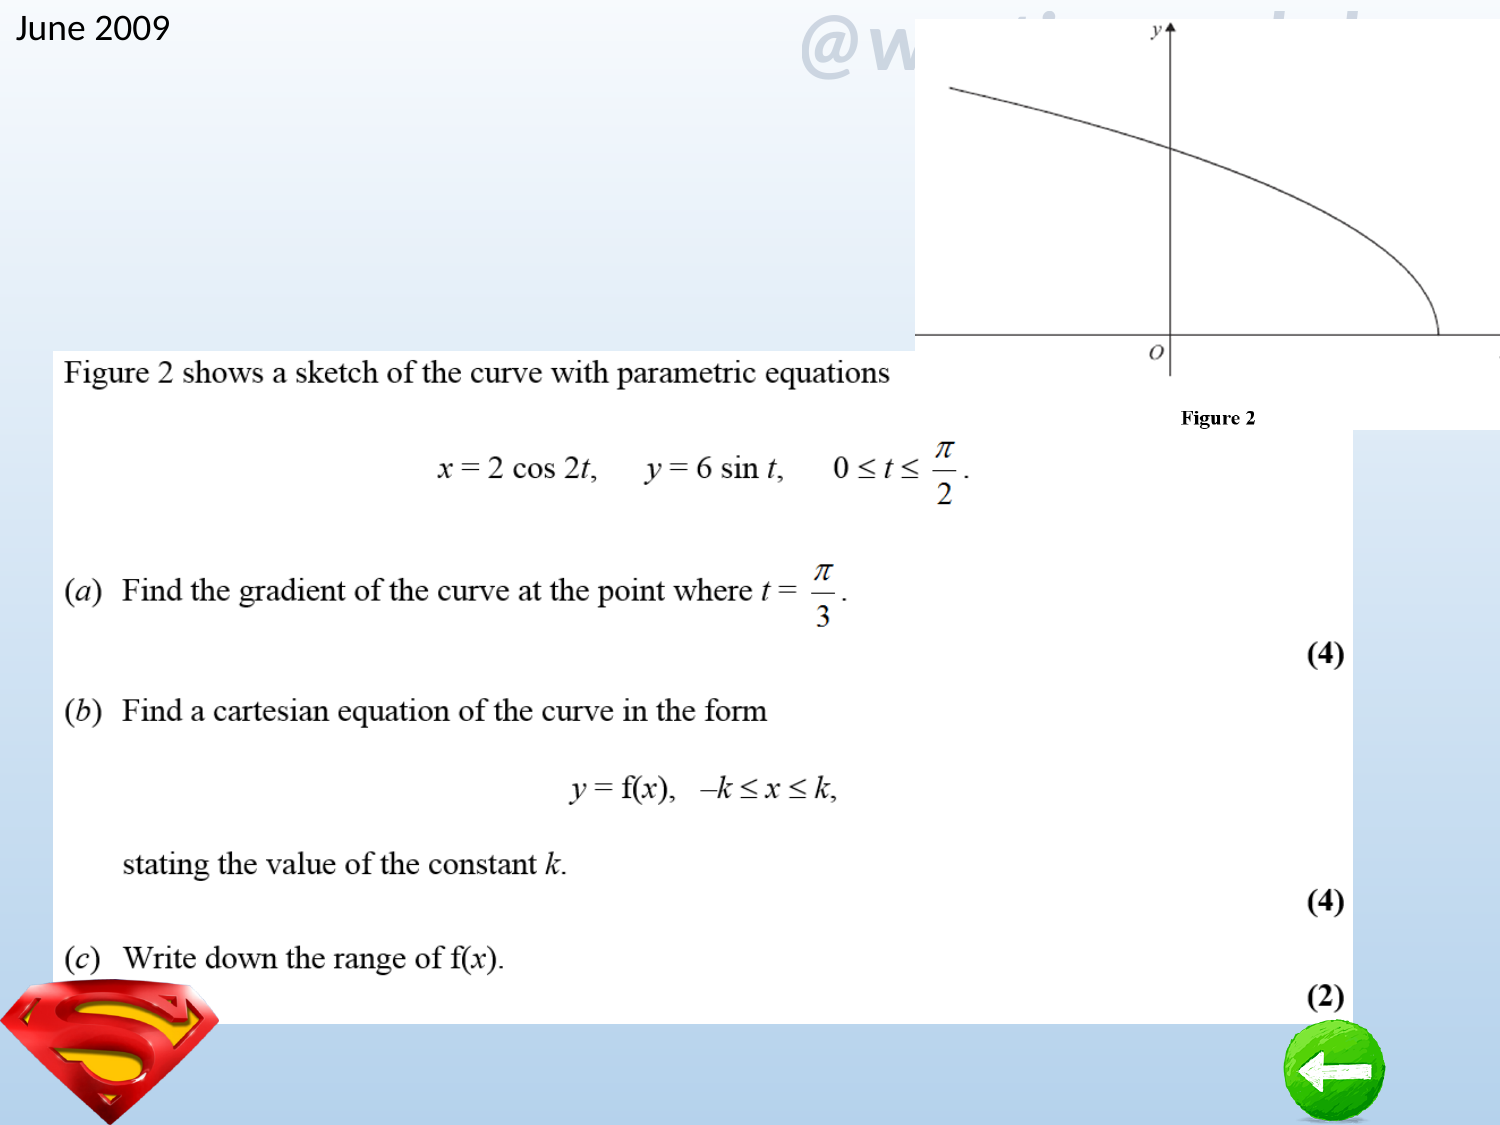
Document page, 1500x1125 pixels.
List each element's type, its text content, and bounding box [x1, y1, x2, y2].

picture [0, 19, 1500, 1125]
text_box June 2009 [1, 0, 186, 56]
